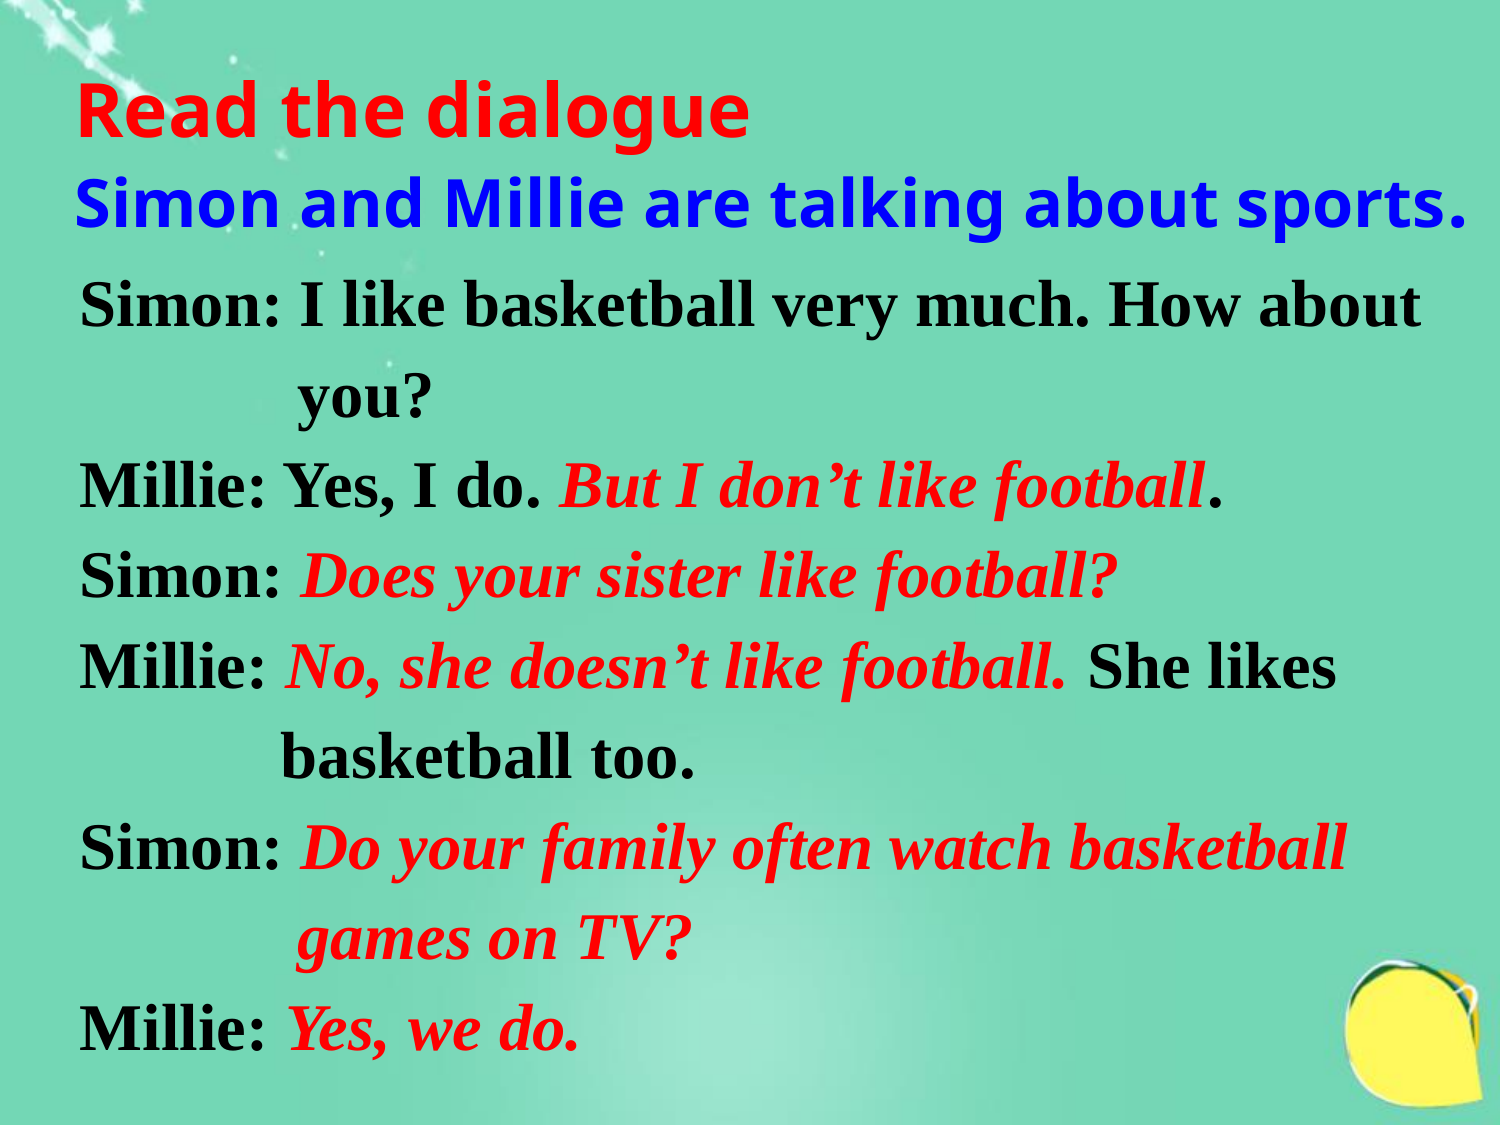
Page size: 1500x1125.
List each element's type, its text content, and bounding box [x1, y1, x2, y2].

text_box Read the dialogue Simon and Millie are talking about sports. [59, 54, 1500, 250]
picture [0, 0, 1500, 1125]
list Simon: I like basketball very much. How about you? Millie: Yes, I do. But I don’t like football. Simon: Does your sister like football? Millie: No, she doesn’t like football. She likes basketball too. Simon: Do your family often watch basketball games on TV? Millie: Yes, we do. [64, 255, 1500, 998]
